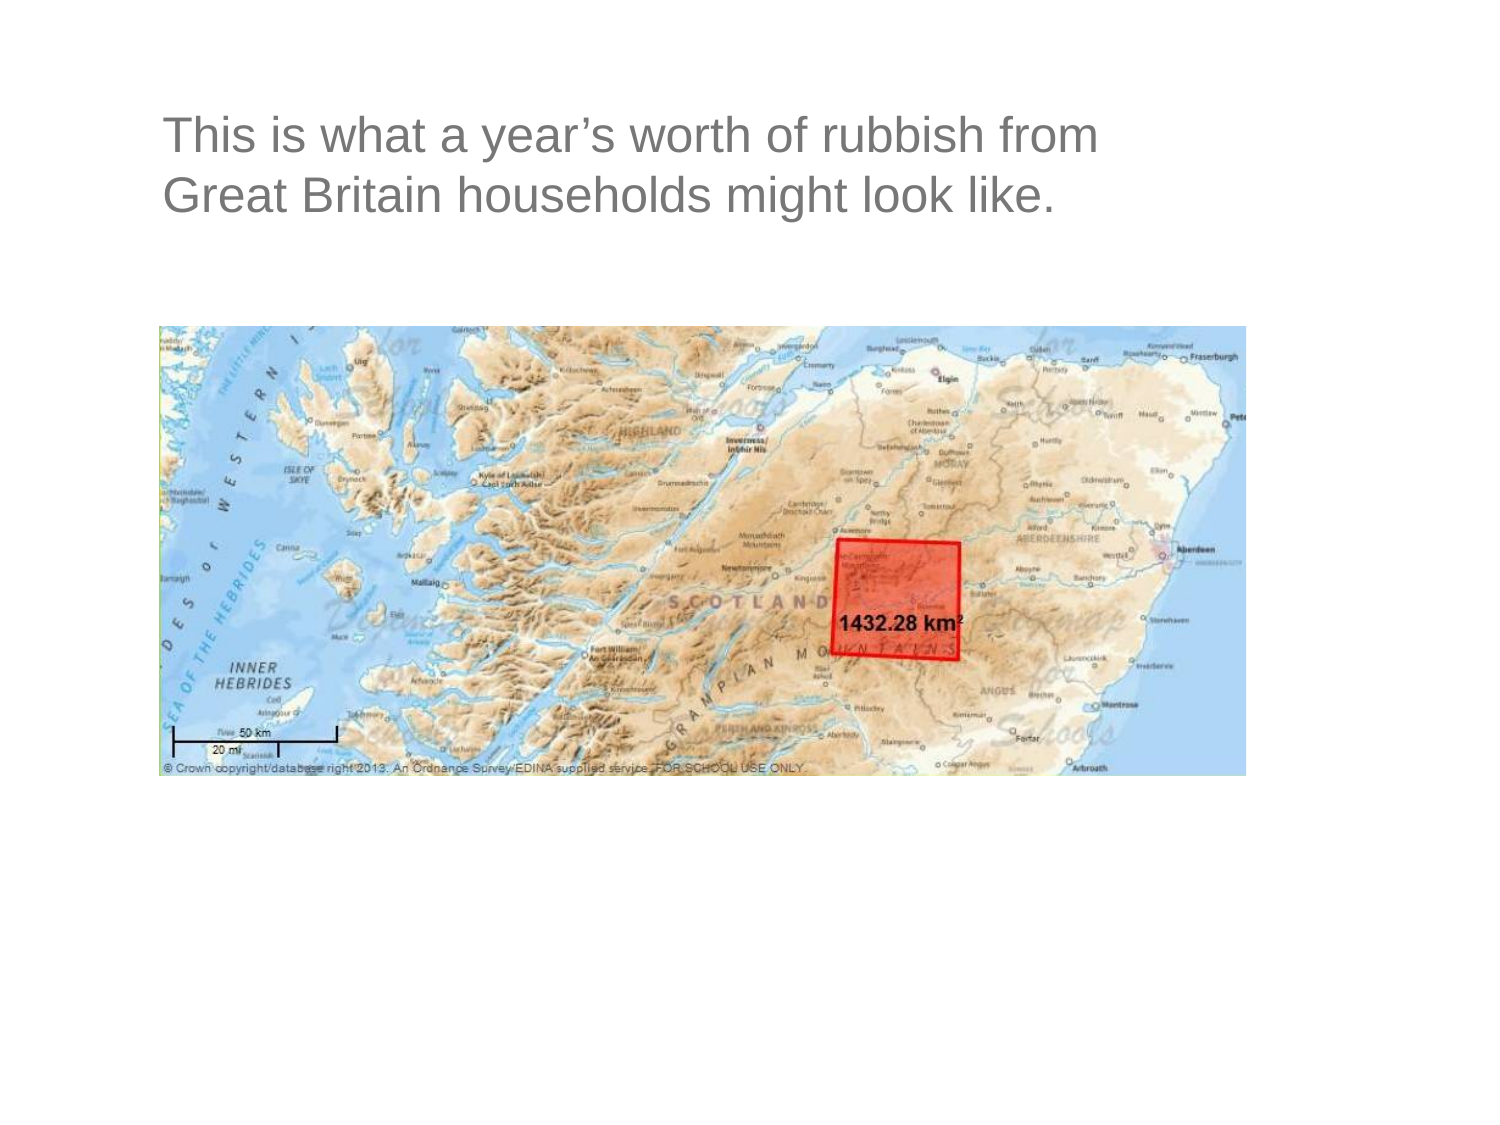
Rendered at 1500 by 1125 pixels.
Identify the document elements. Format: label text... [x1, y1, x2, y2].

picture [159, 326, 1247, 777]
text_box This is what a year’s worth of rubbish from Great Britain households might look like. [147, 95, 1341, 230]
